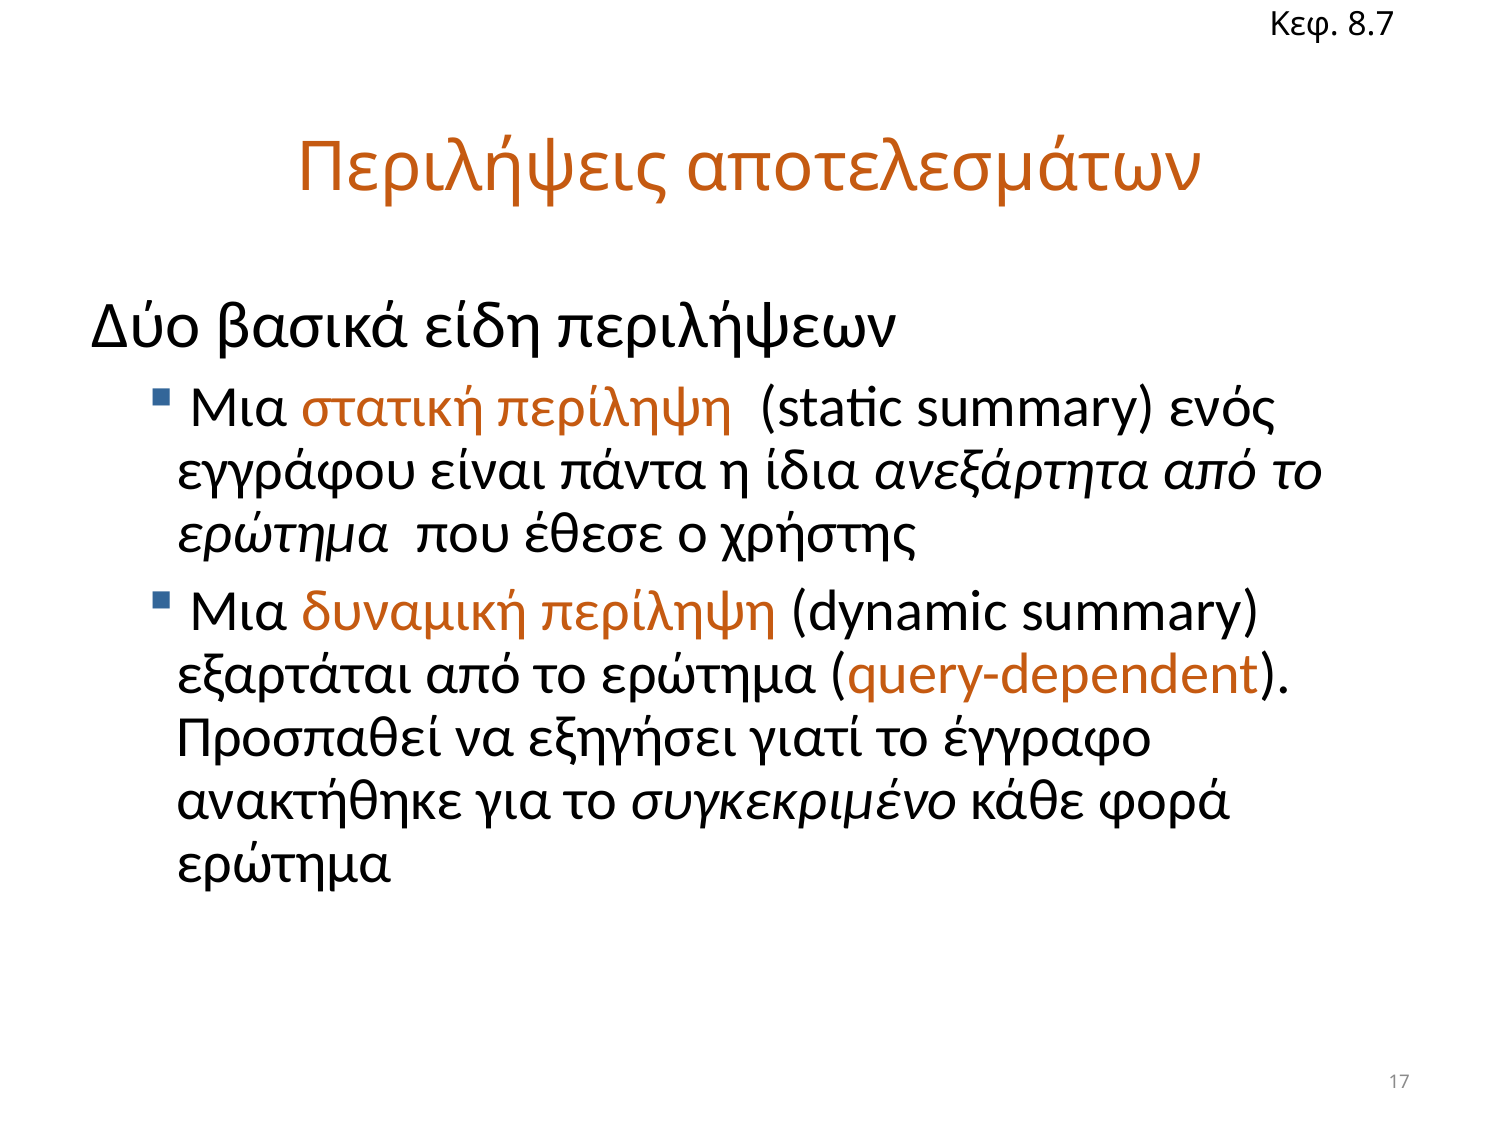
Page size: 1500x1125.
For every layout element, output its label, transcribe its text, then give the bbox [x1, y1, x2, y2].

text_box Κεφ. 8.7 [1254, 0, 1410, 50]
list Δύο βασικά είδη περιλήψεων Μια στατική περίληψη (static summary) ενός εγγράφου είναι πάντα η ίδια ανεξάρτητα από το ερώτημα που έθεσε ο χρήστης Μια δυναμική περίληψη (dynamic summary) εξαρτάται από το ερώτημα (query-dependent). Προσπαθεί να εξηγήσει γιατί το έγγραφο ανακτήθηκε για το συγκεκριμένο κάθε φορά ερώτημα [76, 282, 1412, 570]
title Περιλήψεις αποτελεσμάτων [103, 59, 1397, 278]
slide_number 17 [1074, 1062, 1425, 1103]
